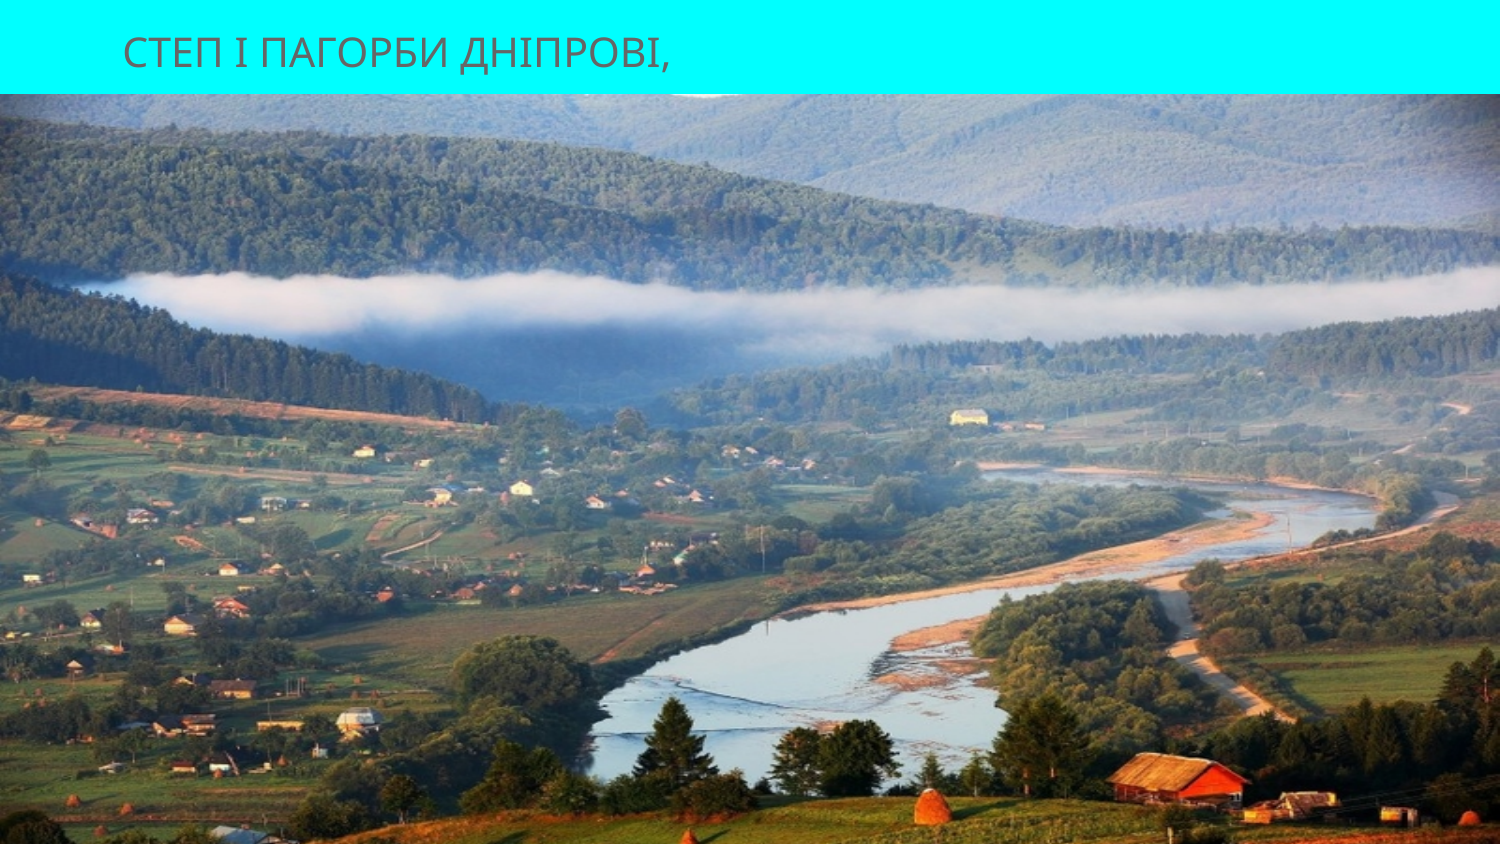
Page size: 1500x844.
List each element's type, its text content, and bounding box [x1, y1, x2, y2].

picture [0, 94, 1500, 844]
title СТЕП І ПАГОРБИ ДНІПРОВІ, [0, 0, 1500, 93]
